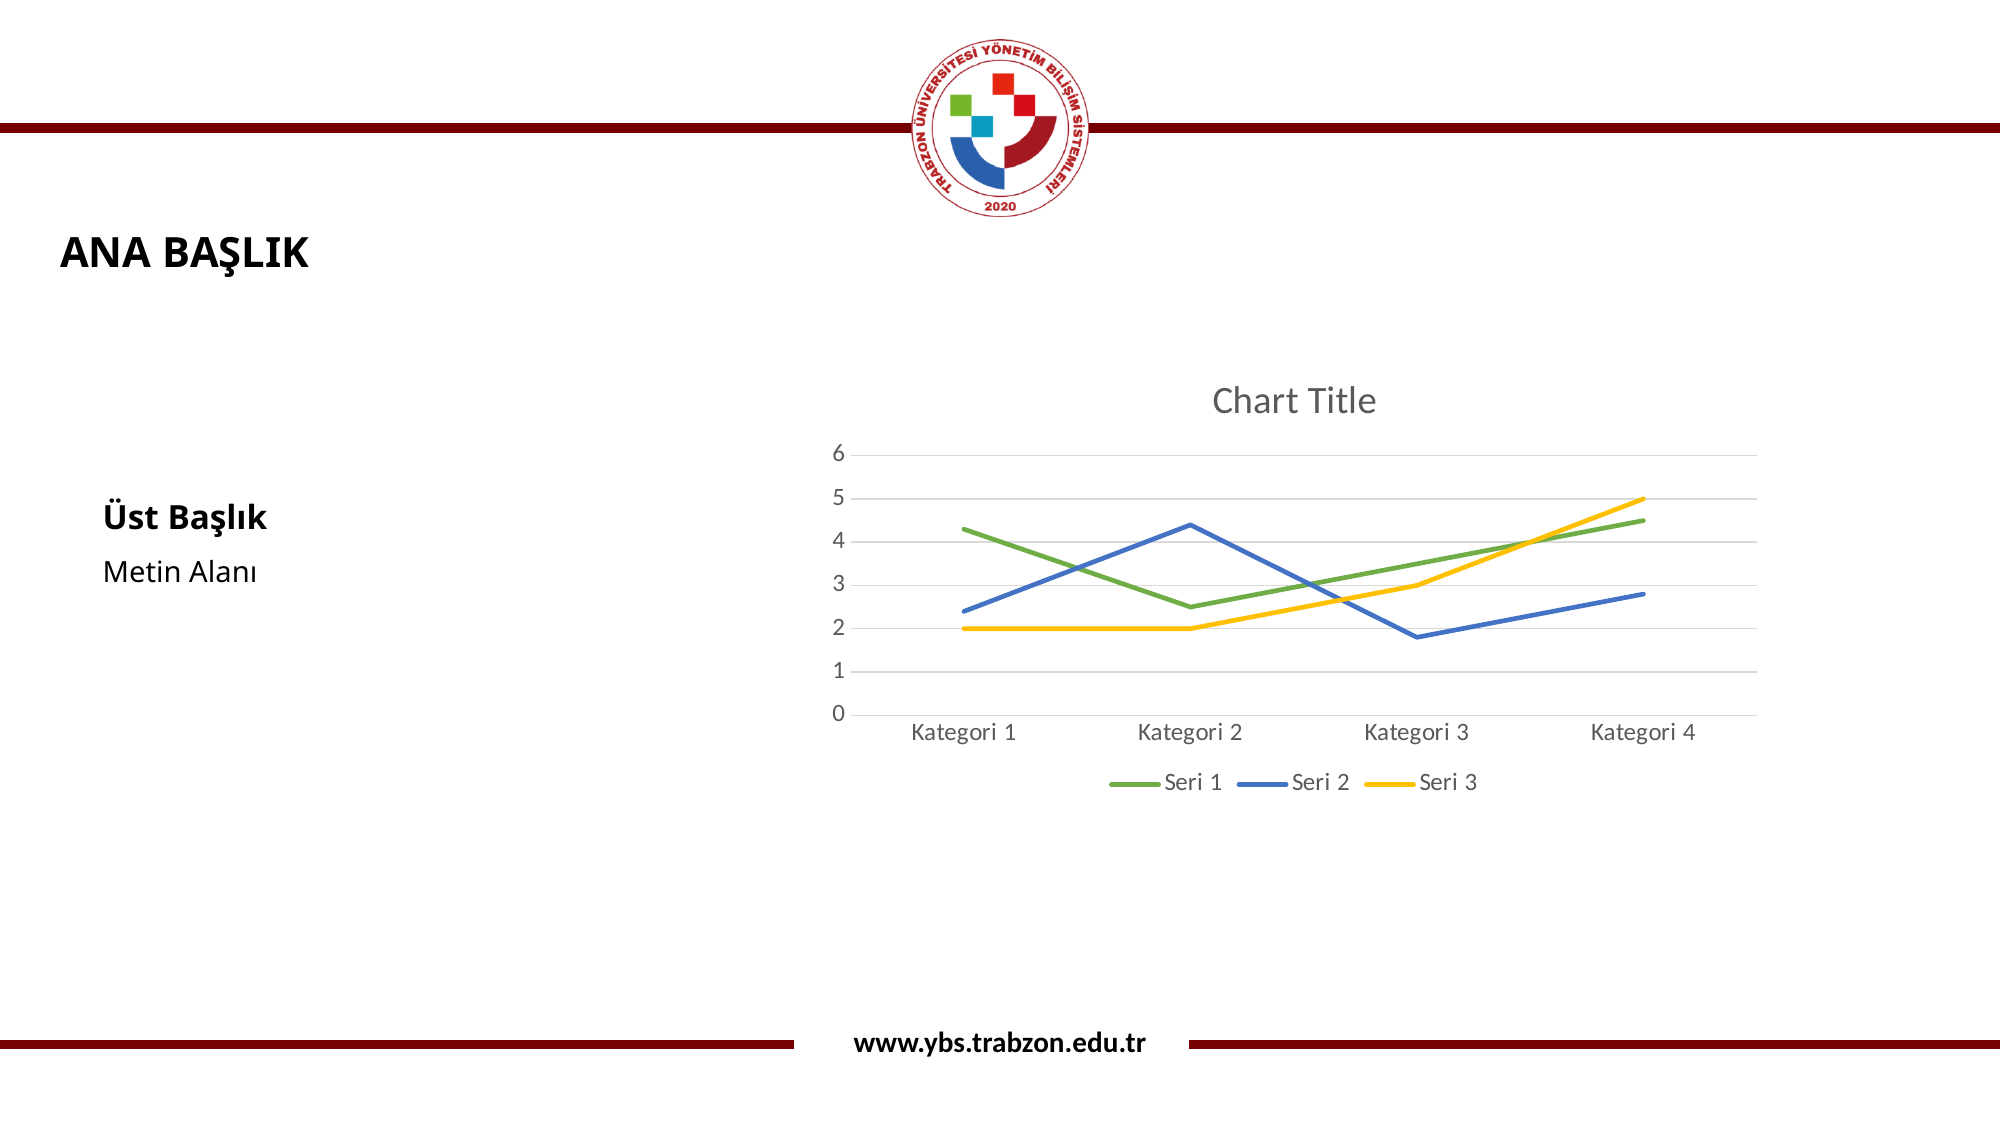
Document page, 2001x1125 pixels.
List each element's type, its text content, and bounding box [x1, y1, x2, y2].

text_box www.ybs.trabzon.edu.tr [793, 1015, 1207, 1066]
chart [812, 354, 1776, 804]
text_box [0, 1040, 793, 1049]
text_box [0, 123, 911, 133]
text_box [1089, 123, 2000, 133]
text_box [1207, 1040, 2000, 1049]
text_box Üst Başlık Metin Alanı [87, 468, 650, 641]
text_box ANA BAŞLIK [45, 218, 1113, 329]
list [911, 39, 1089, 217]
